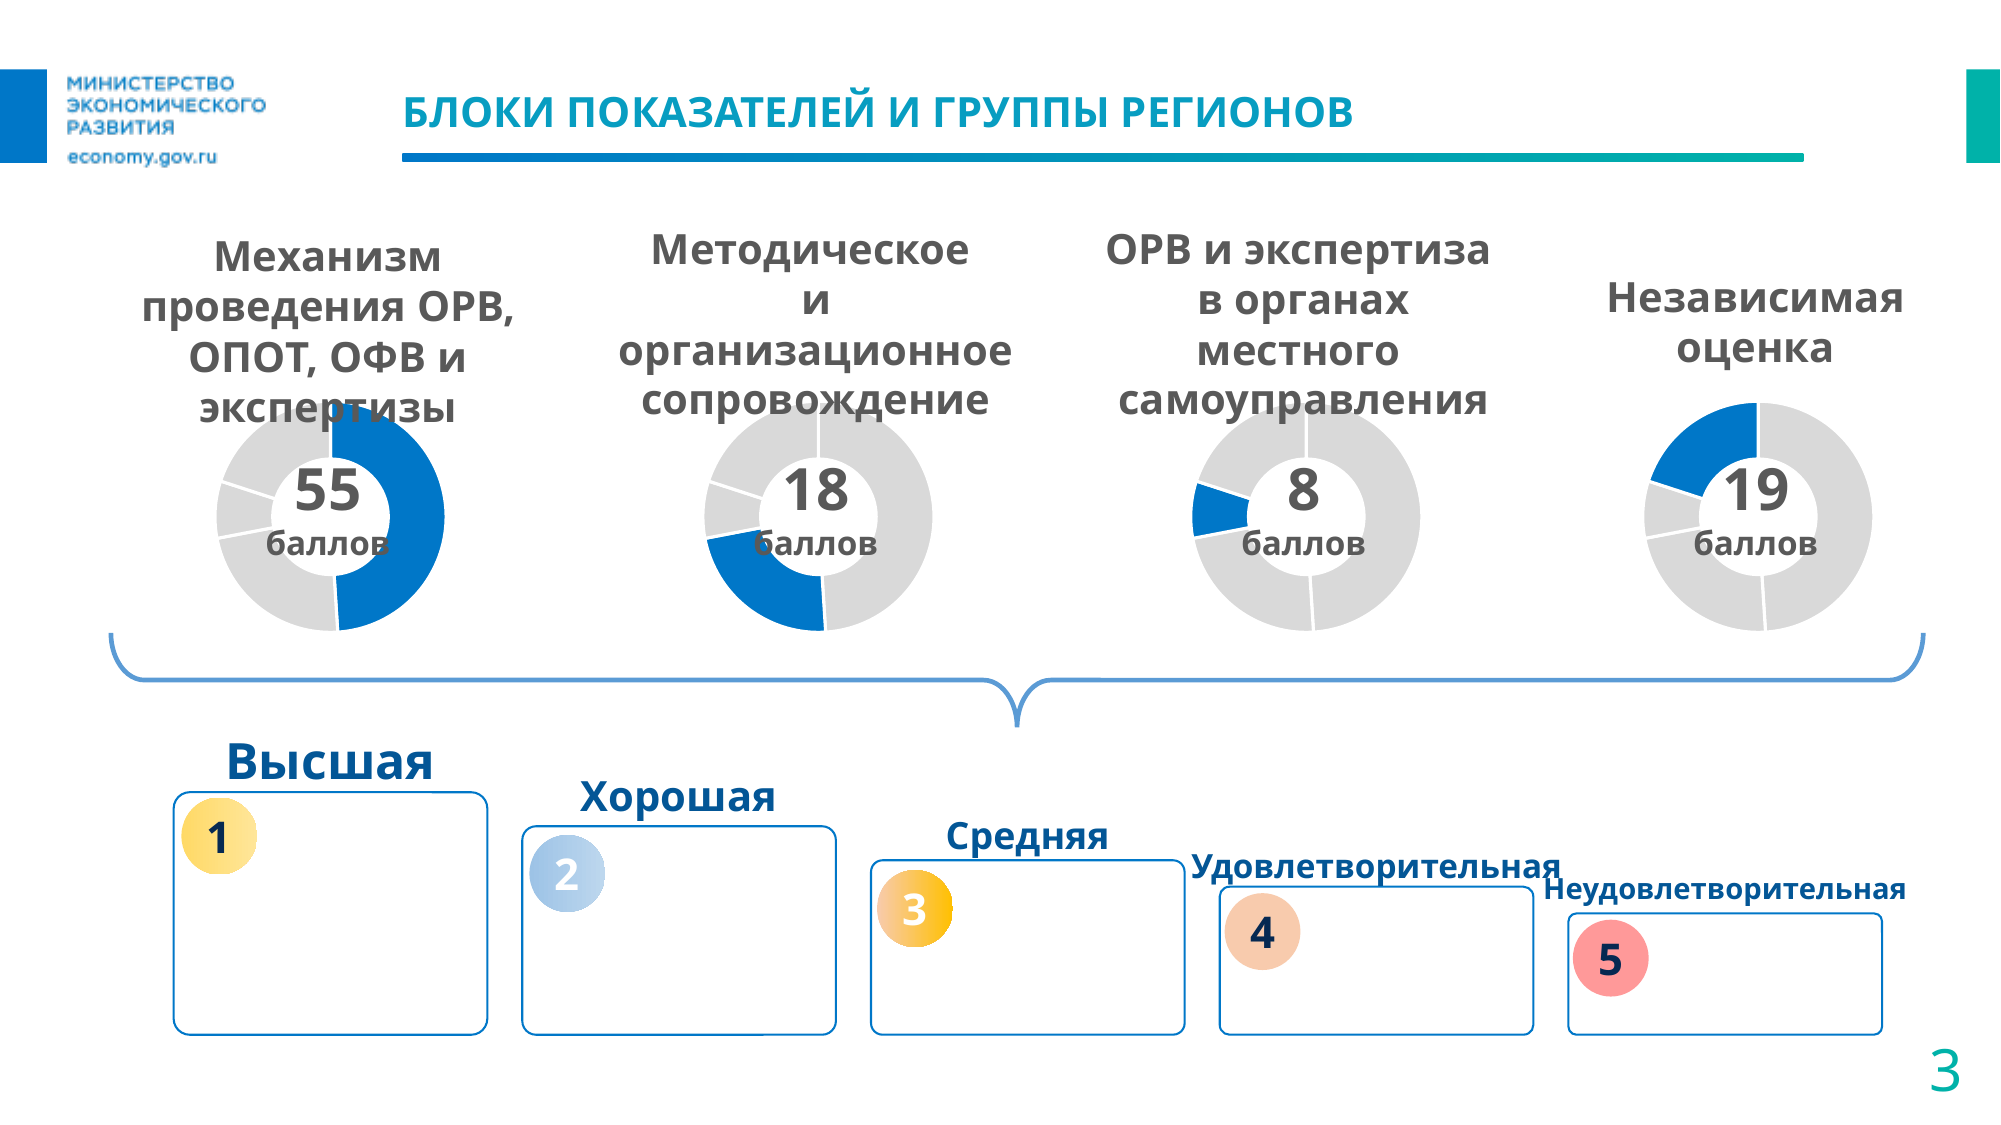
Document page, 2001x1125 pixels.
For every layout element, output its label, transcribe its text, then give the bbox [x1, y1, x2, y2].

text_box ОРВ и экспертиза в органах местного самоуправления [1077, 215, 1530, 380]
chart [102, 380, 555, 635]
text_box БЛОКИ ПОКАЗАТЕЛЕЙ И ГРУППЫ РЕГИОНОВ [387, 84, 1576, 145]
text_box [1568, 913, 1883, 1035]
text_box Неудовлетворительная [1528, 862, 1923, 913]
text_box [109, 632, 1925, 728]
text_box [876, 870, 953, 947]
text_box Методическое и организационное сопровождение [590, 215, 1042, 380]
text_box 3 [1868, 1043, 1963, 1103]
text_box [529, 835, 606, 912]
text_box [1219, 893, 1534, 1035]
text_box [522, 826, 836, 1035]
text_box [871, 860, 1185, 1035]
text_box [181, 797, 258, 875]
chart [1077, 380, 1982, 635]
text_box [1224, 893, 1301, 971]
text_box Независимая оценка [1547, 263, 1964, 379]
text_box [1572, 919, 1649, 997]
text_box Средняя [930, 804, 1125, 865]
text_box Удовлетворительная [1176, 837, 1577, 893]
text_box [173, 792, 488, 1035]
text_box Высшая [210, 721, 451, 792]
chart [589, 380, 1043, 635]
text_box Хорошая [566, 762, 792, 828]
text_box Механизм проведения ОРВ, ОПОТ, ОФВ и экспертизы [66, 222, 590, 438]
